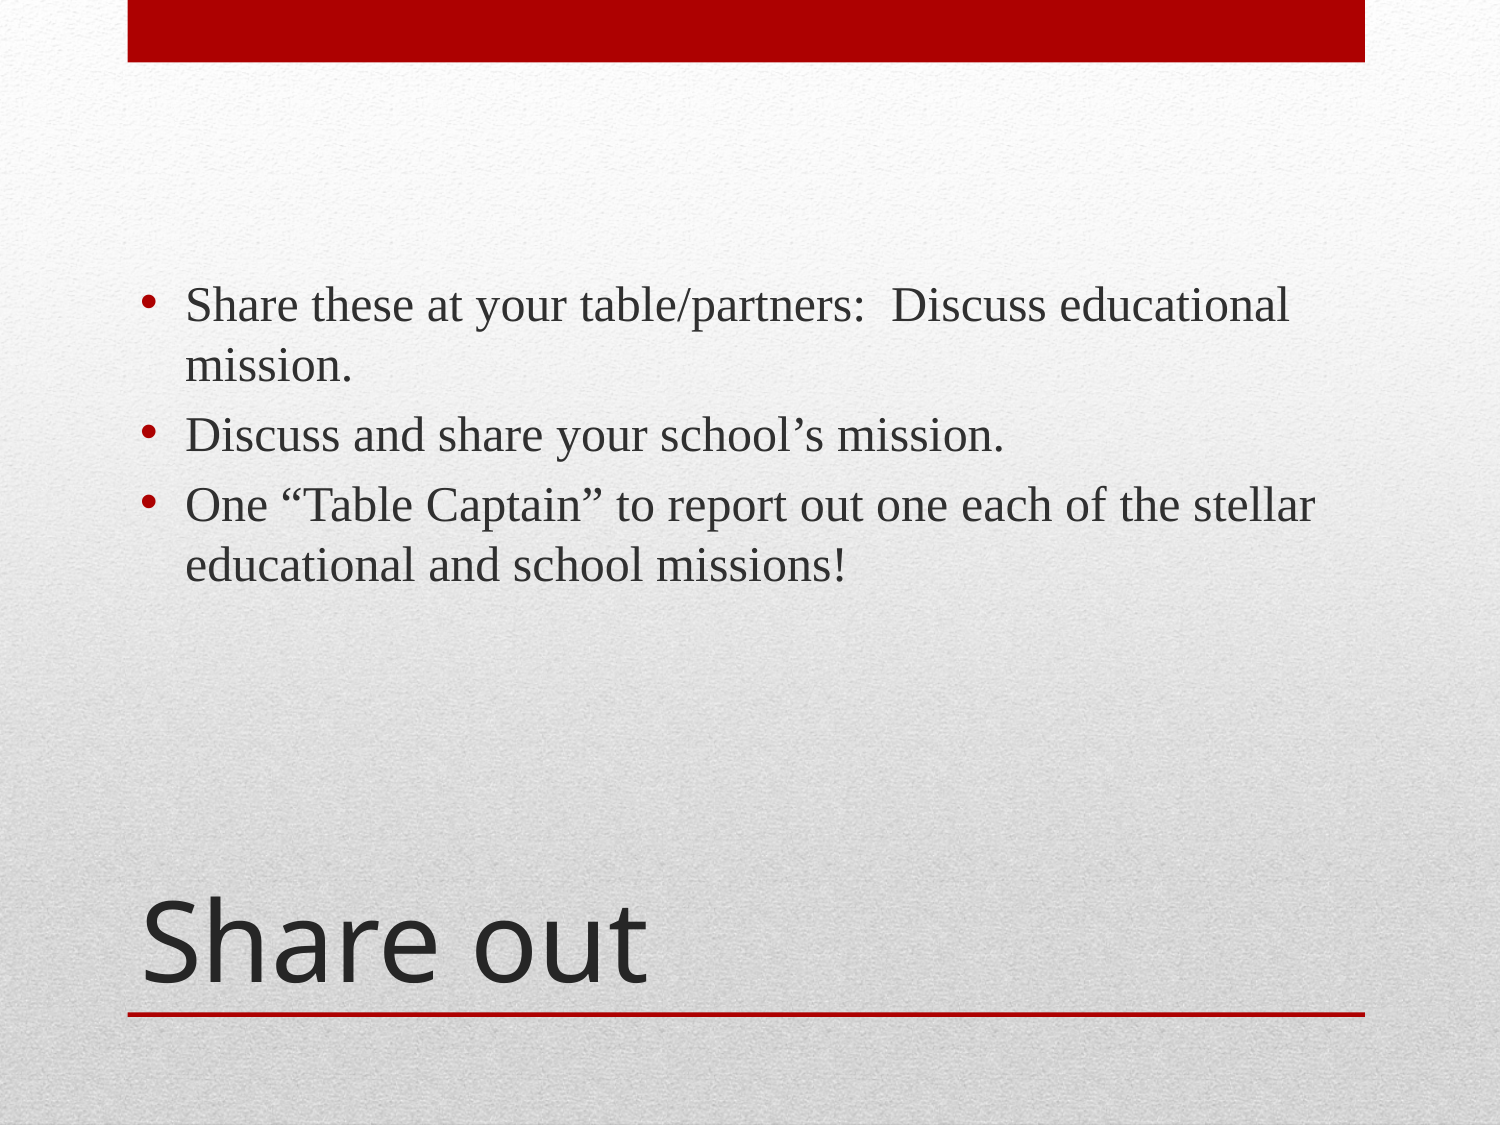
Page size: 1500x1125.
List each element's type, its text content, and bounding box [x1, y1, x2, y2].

title Share out [125, 750, 1238, 1013]
list Share these at your table/partners: Discuss educational mission. Discuss and share your school’s mission. One “Table Captain” to report out one each of the stellar educational and school missions! [125, 112, 1363, 750]
